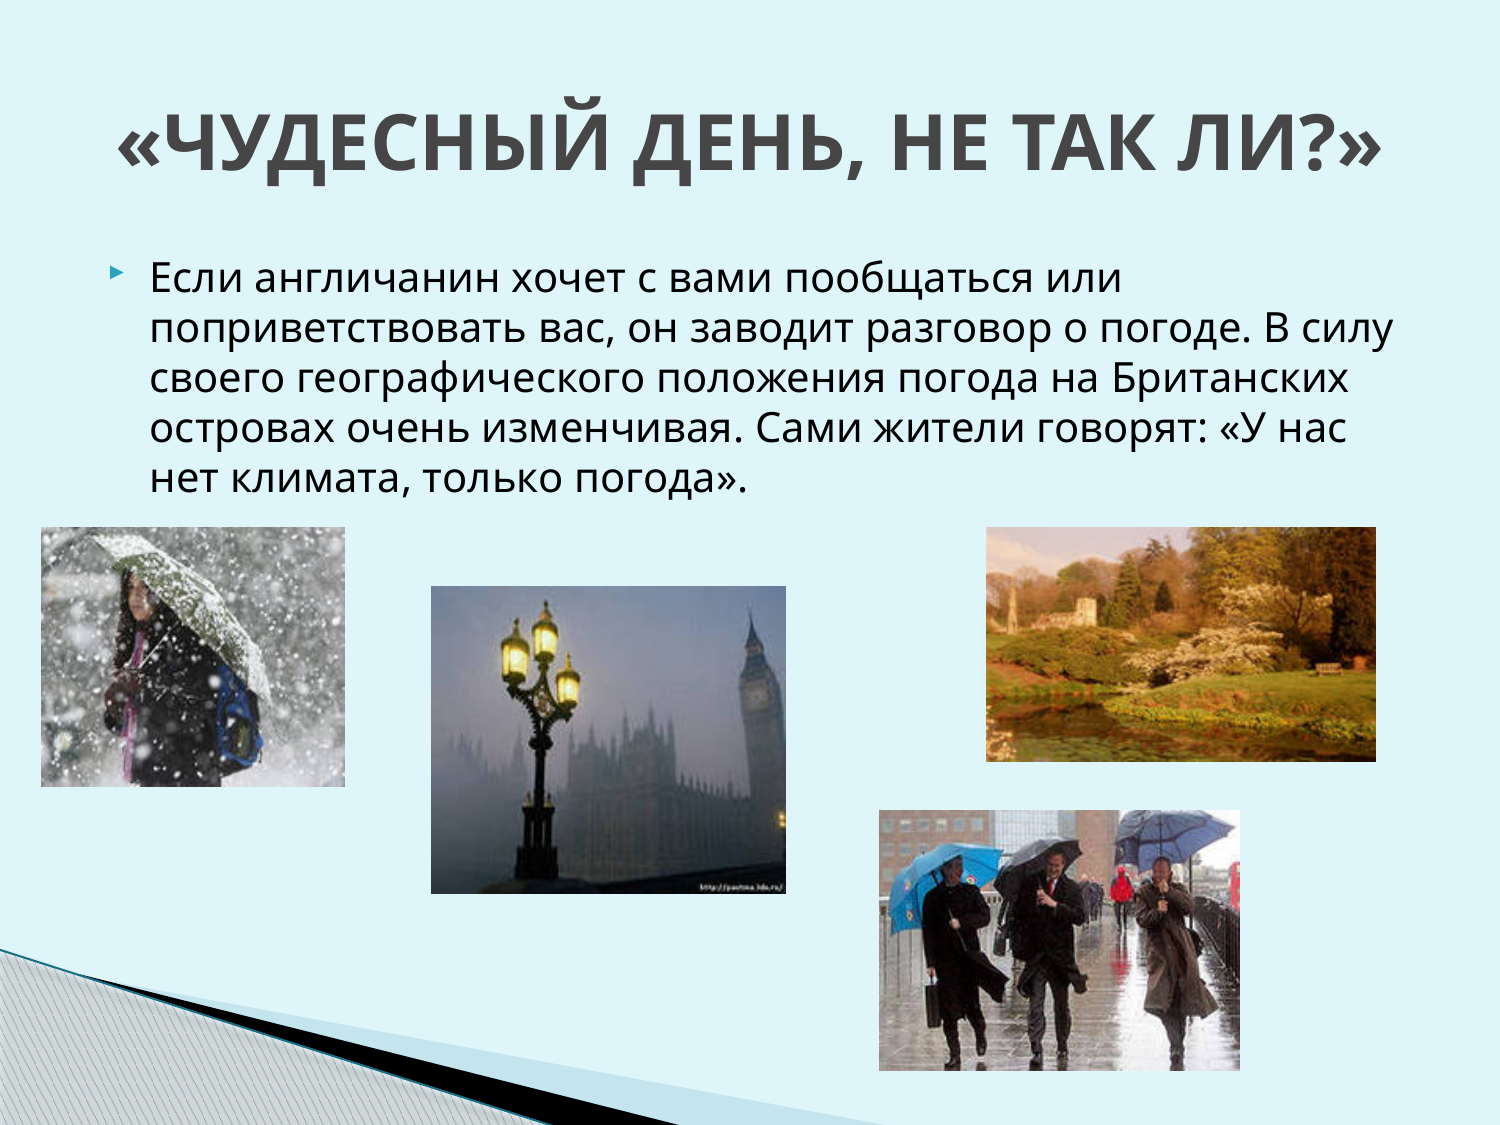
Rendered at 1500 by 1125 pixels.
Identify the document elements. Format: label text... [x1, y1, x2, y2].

picture [879, 810, 1240, 1071]
picture [41, 526, 345, 788]
title «ЧУДЕСНЫЙ ДЕНЬ, НЕ ТАК ЛИ?» [75, 45, 1425, 233]
picture [430, 585, 786, 894]
picture [985, 526, 1377, 762]
list Если англичанин хочет с вами пообщаться или поприветствовать вас, он заводит разговор о погоде. В силу своего географического положения погода на Британских островах очень изменчивая. Сами жители говорят: «У нас нет климата, только погода». [75, 243, 1425, 986]
